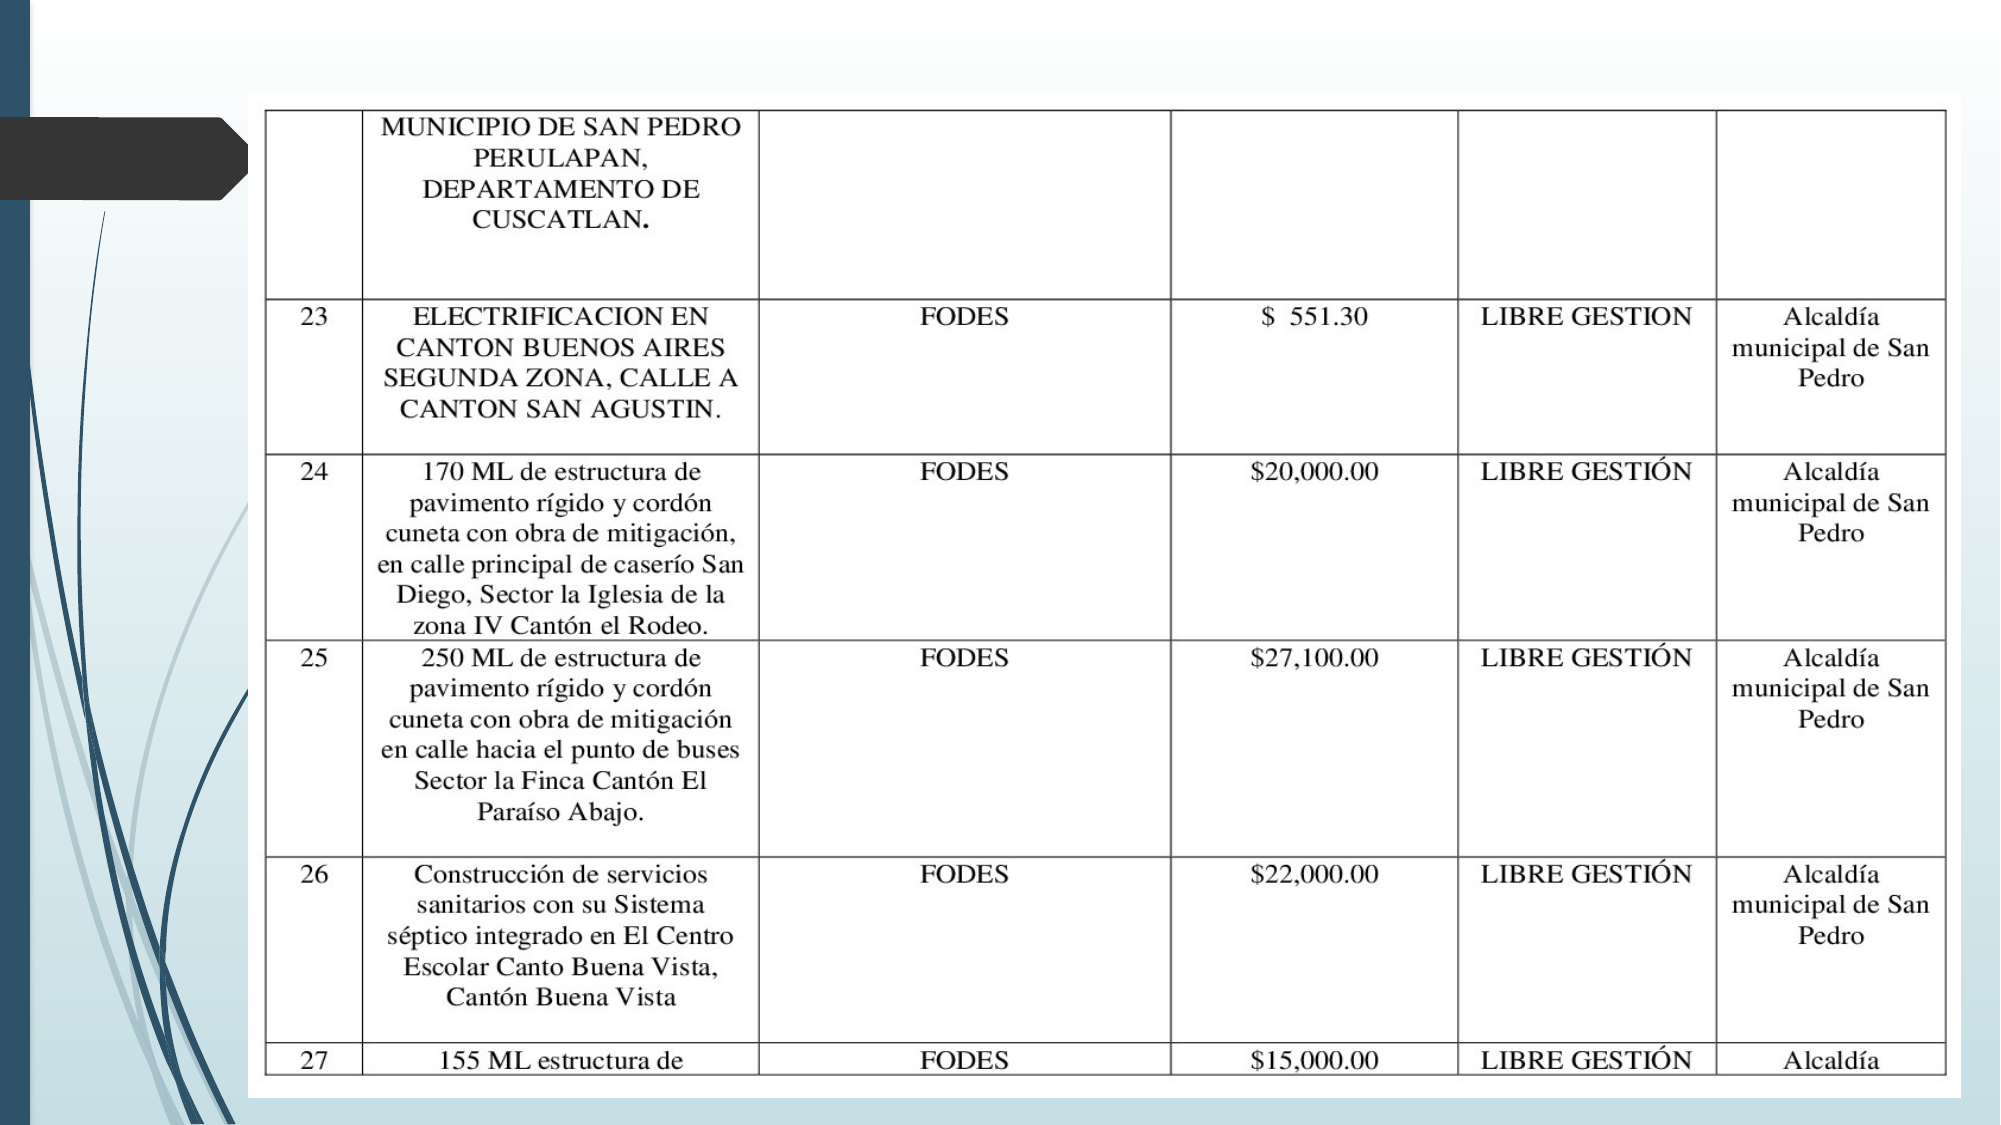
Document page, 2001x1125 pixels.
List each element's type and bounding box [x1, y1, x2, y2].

picture [248, 92, 1962, 1099]
